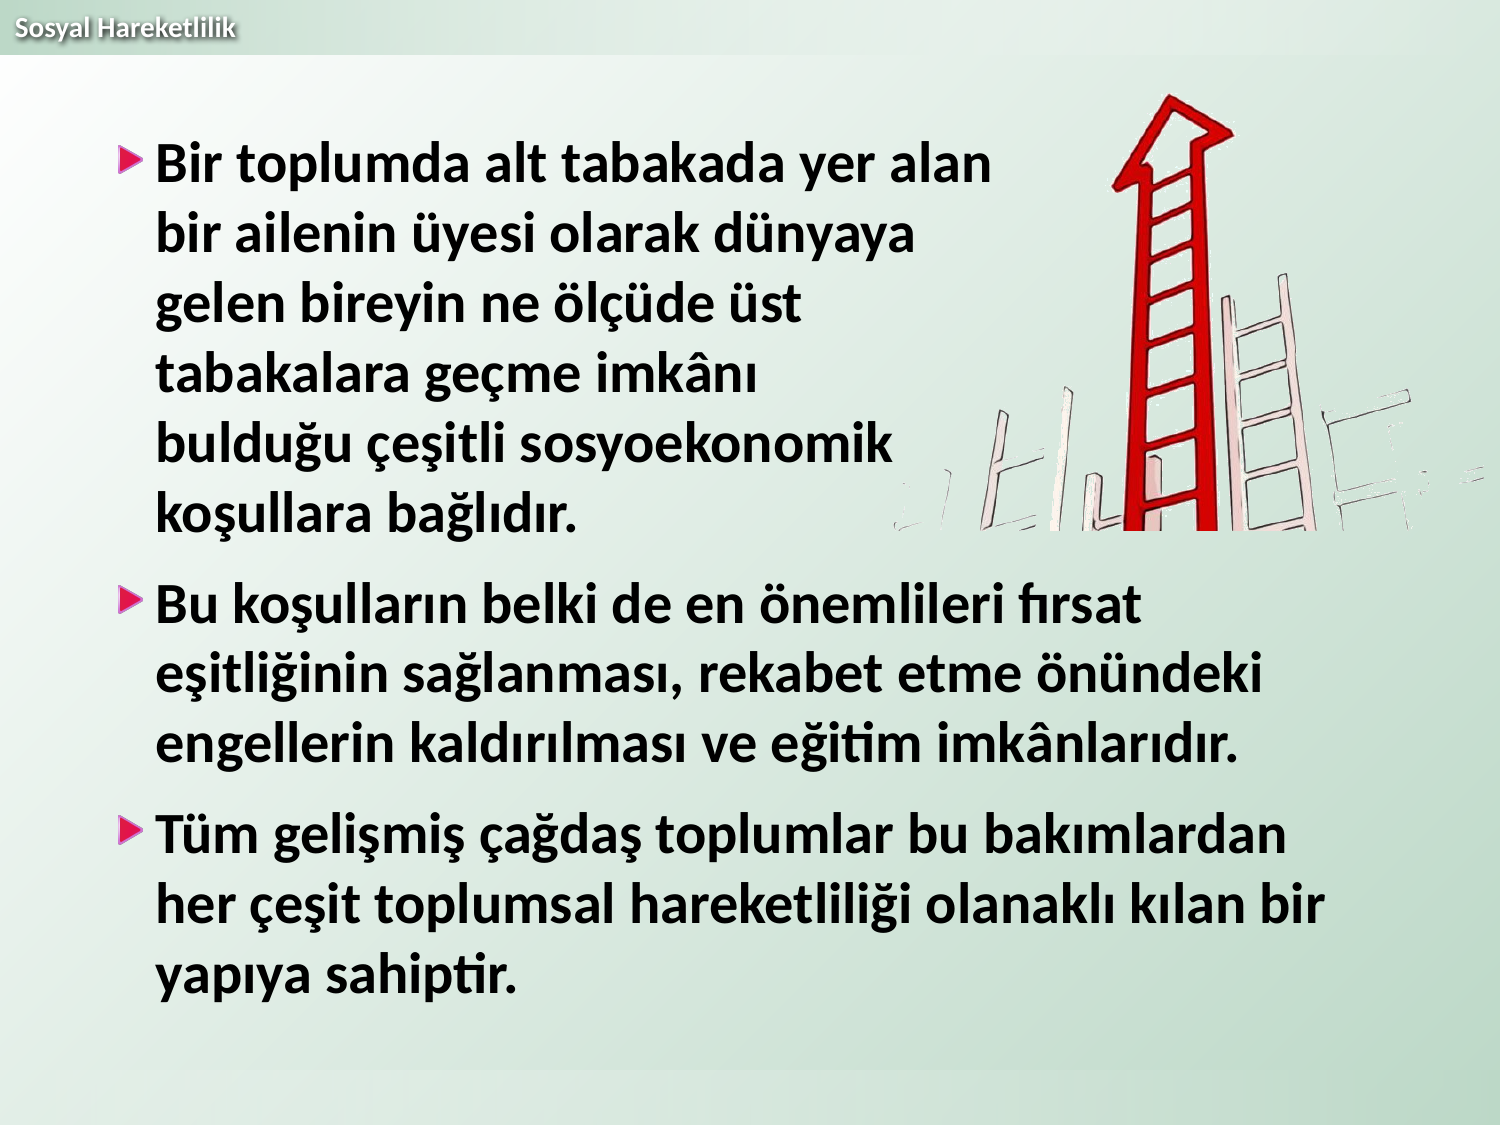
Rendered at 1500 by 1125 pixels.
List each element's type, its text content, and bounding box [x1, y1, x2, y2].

picture [118, 145, 143, 174]
picture [118, 815, 143, 845]
picture [118, 585, 143, 614]
picture [863, 64, 1484, 531]
list Bir toplumda alt tabakada yer alan bir ailenin üyesi olarak dünyaya gelen bireyin ne ölçüde üst tabakalara geçme imkânı bulduğu çeşitli sosyoekonomik koşullara bağlıdır. Bu koşulların belki de en önemlileri fırsat eşitliğinin sağlanması, rekabet etme önündeki engellerin kaldırılması ve eğitim imkânlarıdır. Tüm gelişmiş çağdaş toplumlar bu bakımlardan her çeşit toplumsal hareketliliği olanaklı kılan bir yapıya sahiptir. [103, 117, 1397, 1027]
